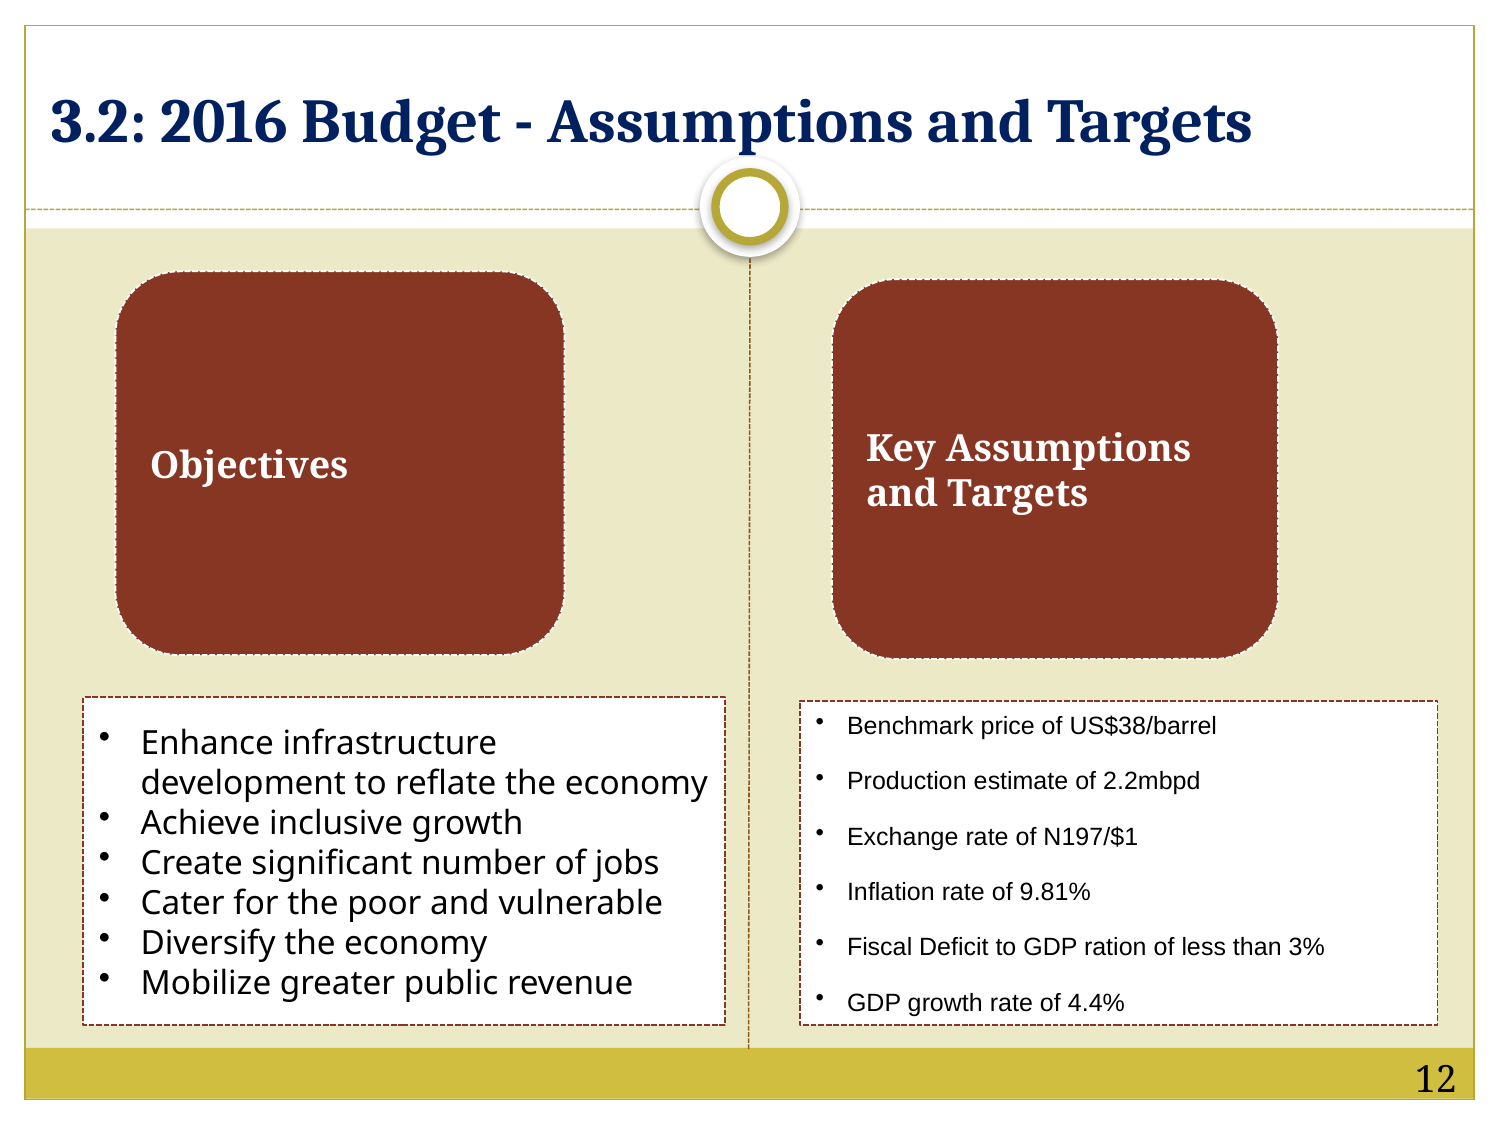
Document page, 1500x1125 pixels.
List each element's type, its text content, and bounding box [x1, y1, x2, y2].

slide_number 12 [1400, 1047, 1474, 1110]
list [83, 228, 726, 1026]
title 3.2: 2016 Budget - Assumptions and Targets [36, 64, 1457, 163]
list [799, 237, 1438, 1026]
